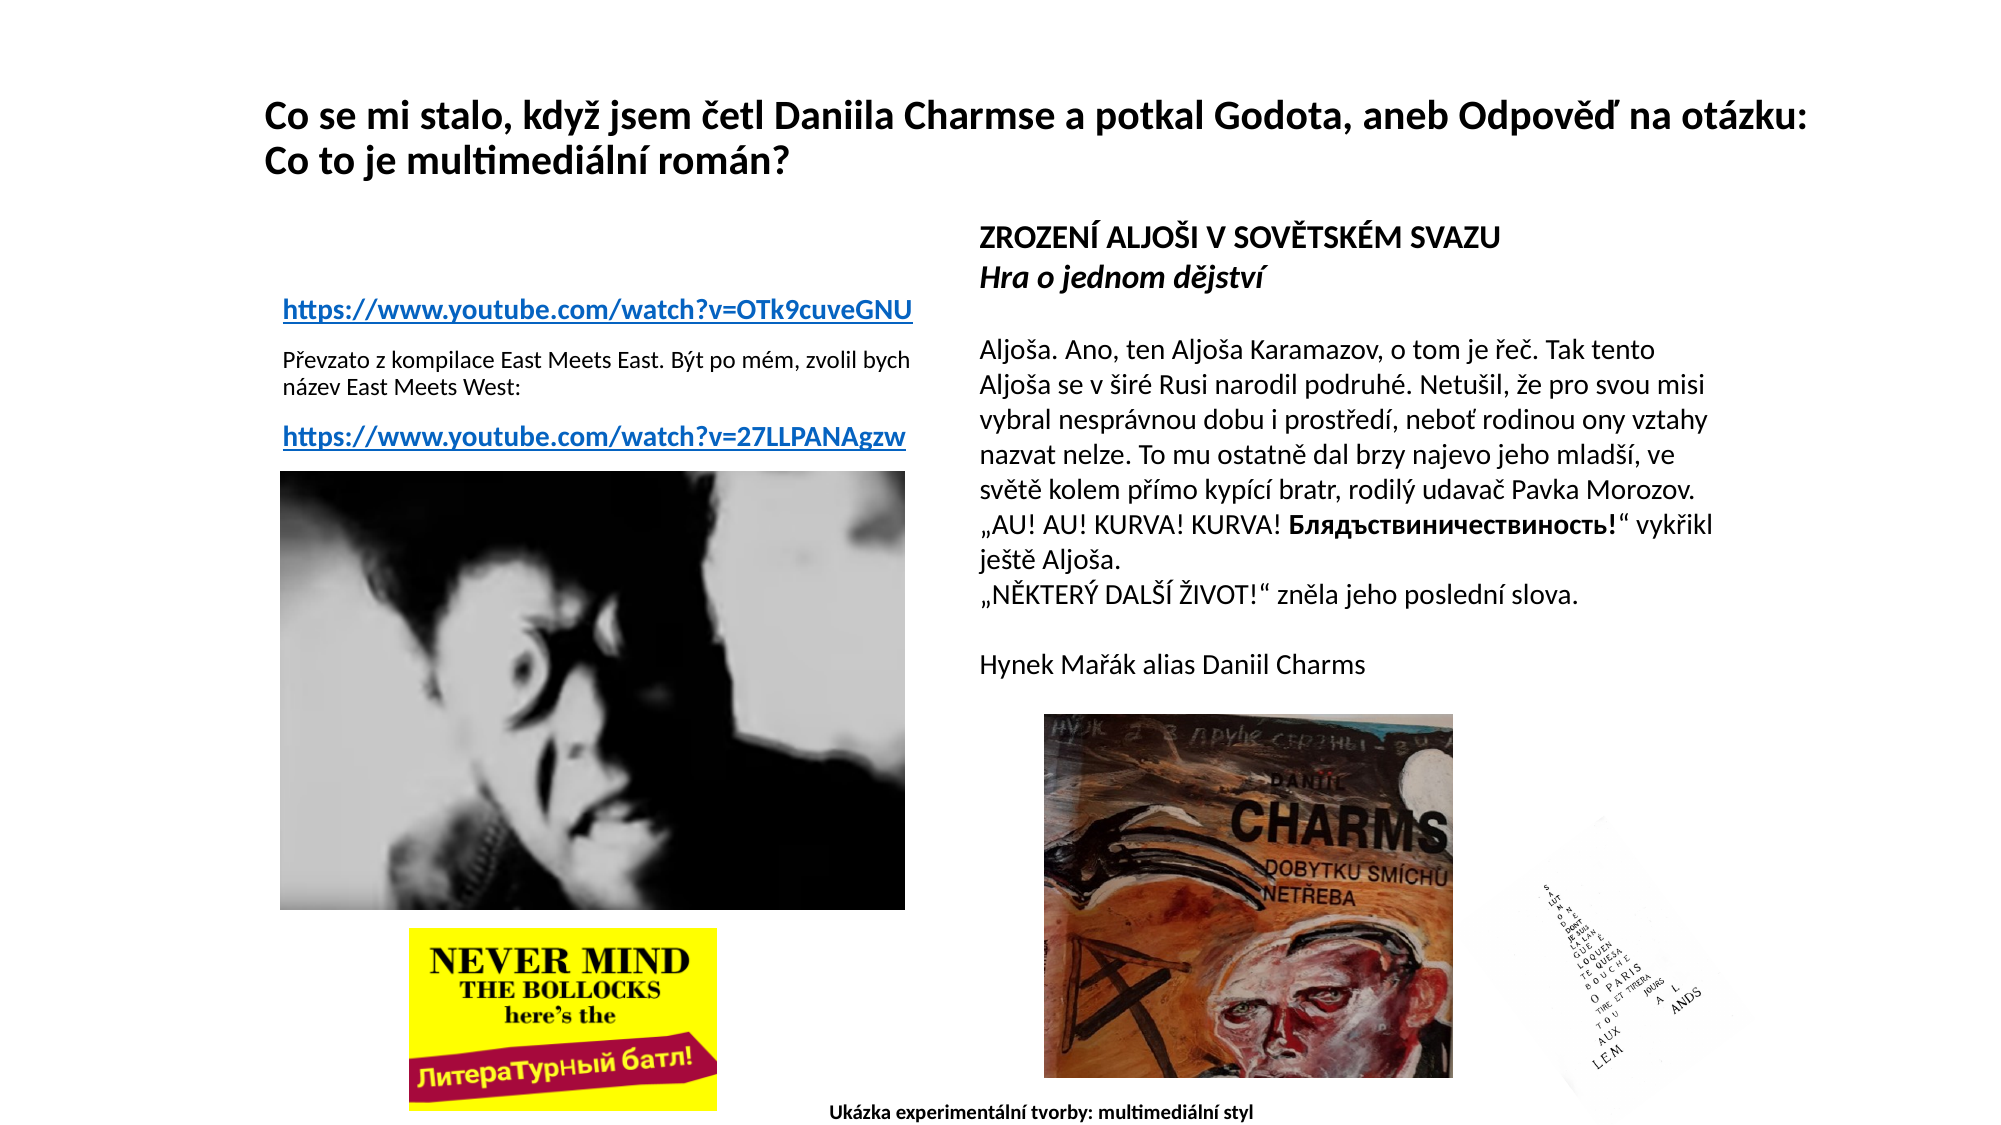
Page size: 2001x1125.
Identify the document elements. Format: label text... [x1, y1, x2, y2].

text_box ZROZENÍ ALJOŠI V SOVĚTSKÉM SVAZU Hra o jednom dějství Aljoša. Ano, ten Aljoša Karamazov, o tom je řeč. Tak tento Aljoša se v širé Rusi narodil podruhé. Netušil, že pro svou misi vybral nesprávnou dobu i prostředí, neboť rodinou ony vztahy nazvat nelze. To mu ostatně dal brzy najevo jeho mladší, ve světě kolem přímo kypící bratr, rodilý udavač Pavka Morozov. „AU! AU! KURVA! KURVA! Блядъствиничествиность!“ vykřikl ještě Aljoša. „NĚKTERÝ DALŠÍ ŽIVOT!“ zněla jeho poslední slova. Hynek Mařák alias Daniil Charms [964, 208, 1733, 733]
picture [409, 928, 717, 1111]
list https://www.youtube.com/watch?v=OTk9cuveGNU Převzato z kompilace East Meets East. Být po mém, zvolil bych název East Meets West: https://www.youtube.com/watch?v=27LLPANAgzw [267, 196, 965, 610]
text_box Ukázka experimentální tvorby: multimediální styl [814, 1091, 1270, 1125]
title Co se mi stalo, když jsem četl Daniila Charmse a potkal Godota, aneb Odpověď na otázku: Co to je multimediální román? [249, 45, 1830, 233]
picture [280, 471, 905, 910]
picture [1044, 714, 1754, 1125]
